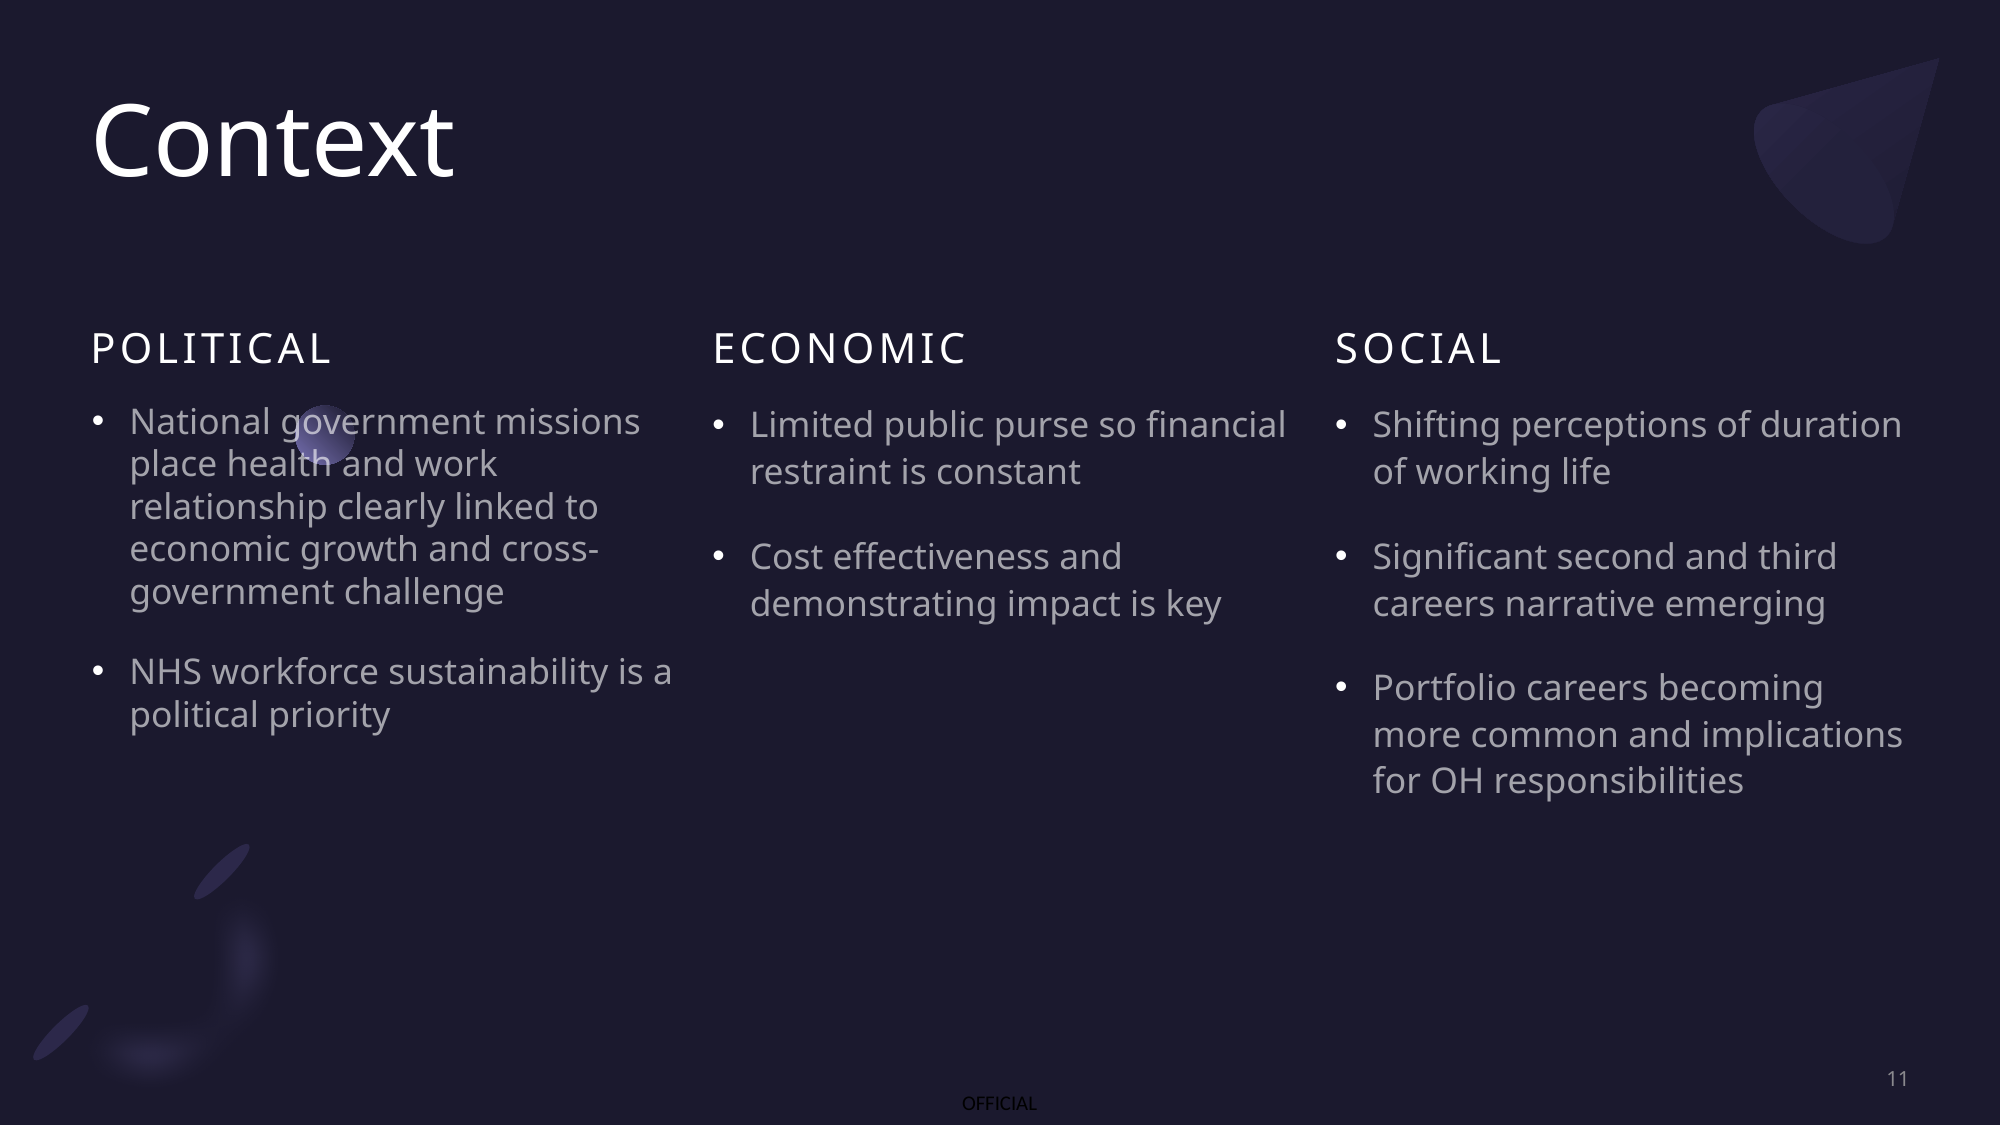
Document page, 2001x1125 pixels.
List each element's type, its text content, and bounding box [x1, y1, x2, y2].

list ECONOMIC [712, 283, 1298, 372]
title Context [90, 90, 1911, 309]
slide_number 11 [1632, 1067, 1910, 1093]
list National government missions place health and work relationship clearly linked to economic growth and cross-government challenge NHS workforce sustainability is a political priority [91, 398, 677, 976]
list Political [90, 283, 675, 372]
list Shifting perceptions of duration of working life Significant second and third careers narrative emerging Portfolio careers becoming more common and implications for OH responsibilities [1335, 398, 1911, 975]
list Limited public purse so financial restraint is constant Cost effectiveness and demonstrating impact is key [712, 398, 1288, 975]
list social [1335, 283, 1921, 372]
